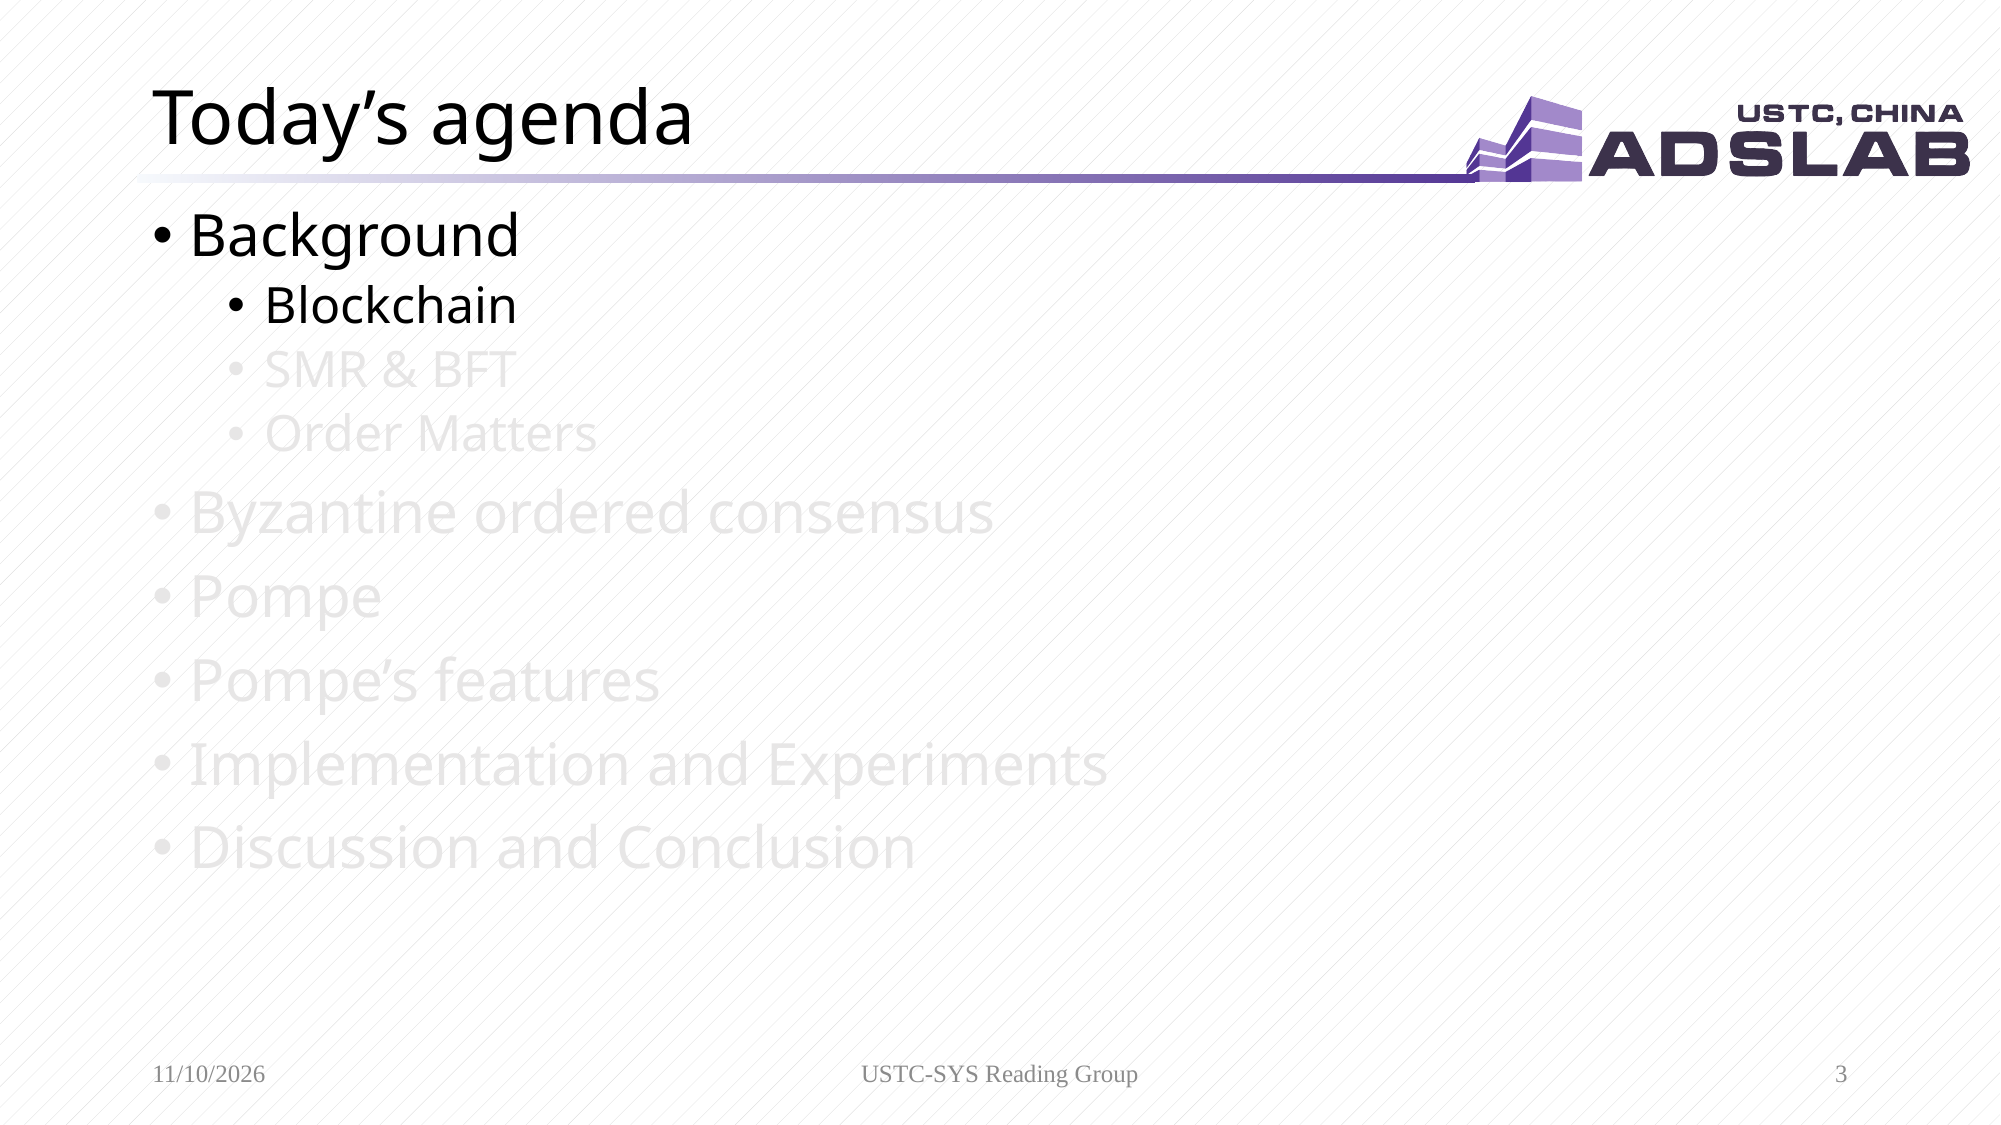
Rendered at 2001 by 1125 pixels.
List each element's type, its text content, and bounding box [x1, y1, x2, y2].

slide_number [137, 1042, 588, 1103]
title Today’s agenda [137, 63, 1863, 177]
footer USTC-SYS Reading Group [662, 1042, 1338, 1103]
picture [1470, 93, 1976, 183]
list Background Blockchain SMR & BFT Order Matters Byzantine ordered consensus Pompe Pompe’s features Implementation and Experiments Discussion and Conclusion [137, 199, 1863, 1014]
